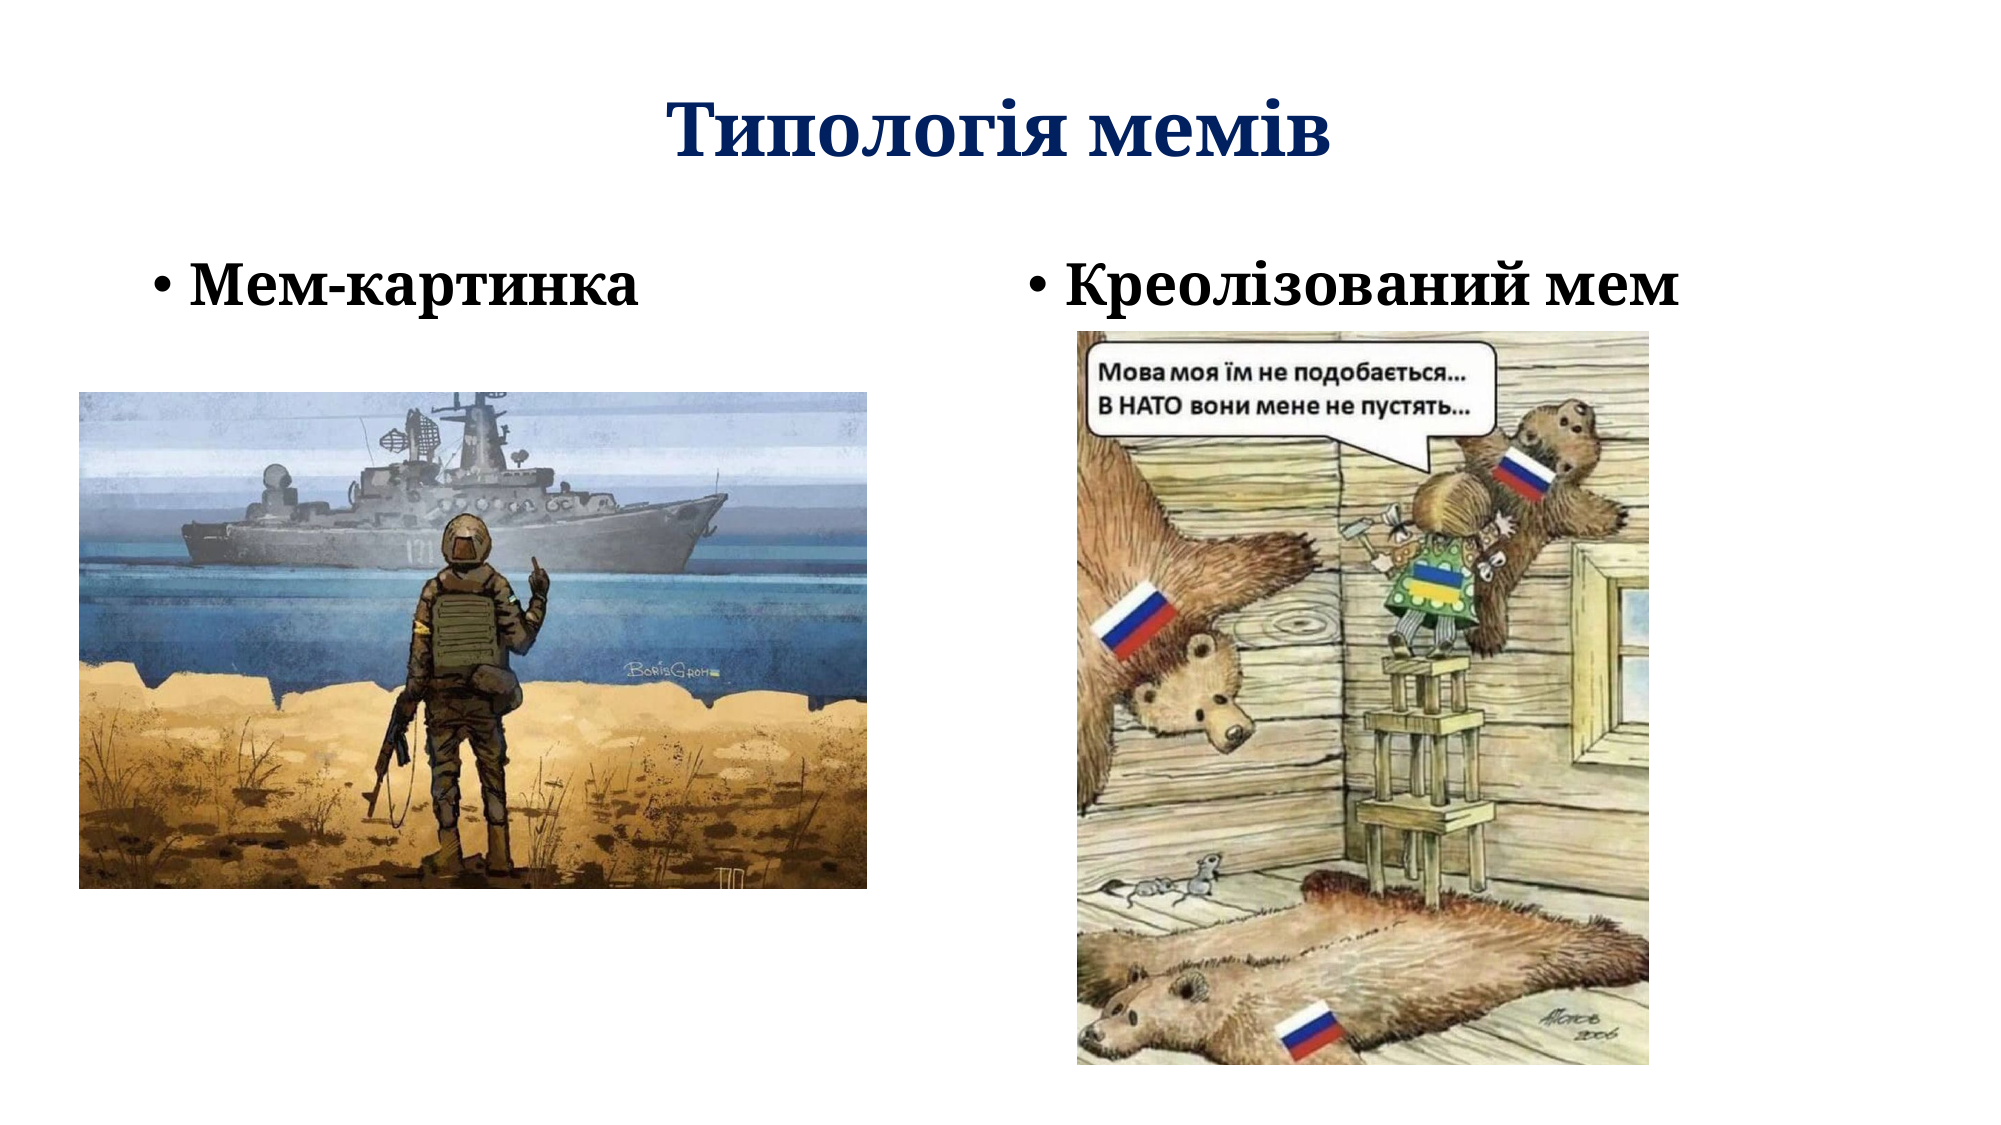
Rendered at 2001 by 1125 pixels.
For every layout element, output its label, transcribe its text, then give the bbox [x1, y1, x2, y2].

list Креолізований мем [1012, 247, 1863, 1014]
title Типологія мемів [137, 59, 1863, 206]
picture [79, 392, 867, 889]
picture [1077, 331, 1649, 1066]
list Мем-картинка [137, 247, 988, 1014]
